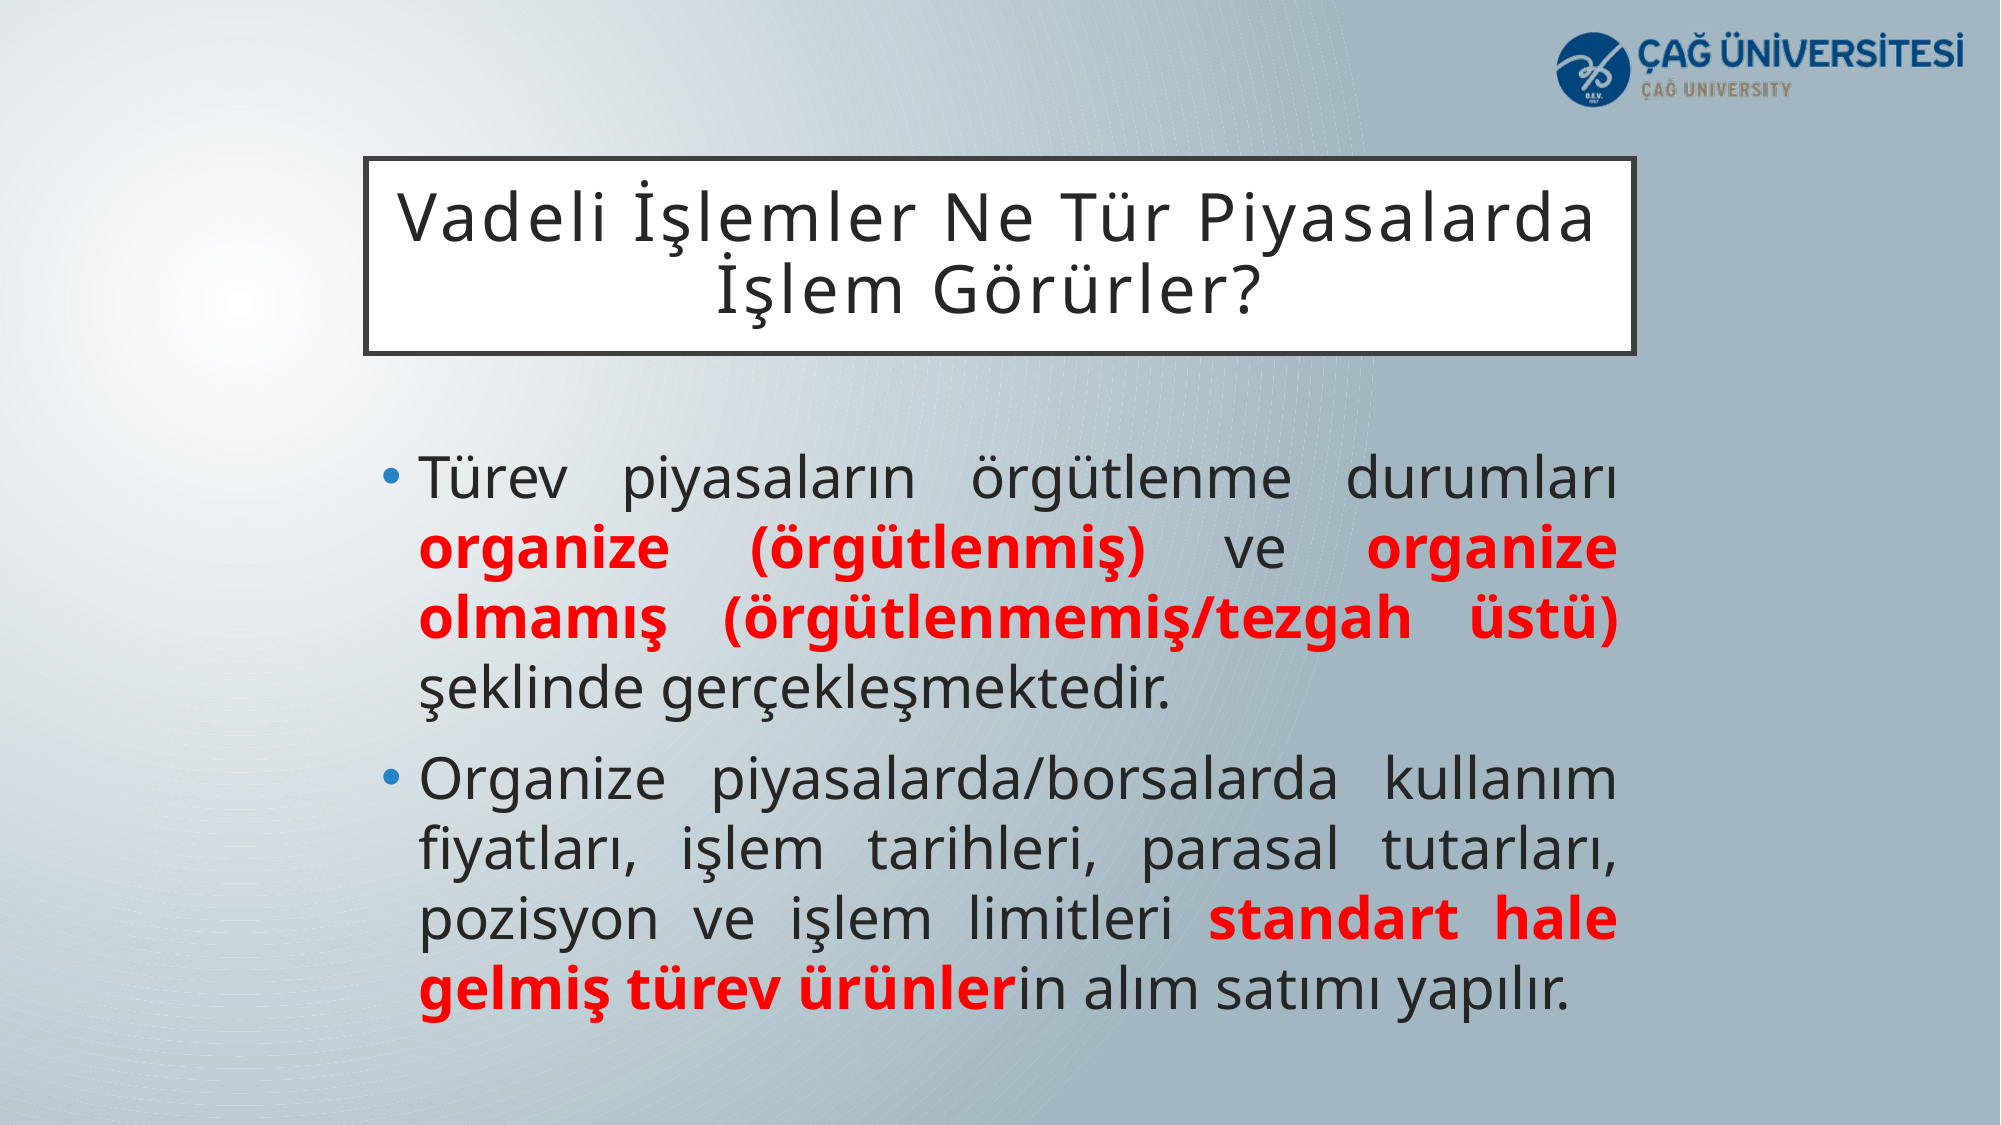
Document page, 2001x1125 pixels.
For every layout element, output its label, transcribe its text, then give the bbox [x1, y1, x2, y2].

list Türev piyasaların örgütlenme durumları organize (örgütlenmiş) ve organize olmamış (örgütlenmemiş/tezgah üstü) şeklinde gerçekleşmektedir. Organize piyasalarda/borsalarda kullanım fiyatları, işlem tarihleri, parasal tutarları, pozisyon ve işlem limitleri standart hale gelmiş türev ürünlerin alım satımı yapılır. [366, 432, 1634, 942]
picture [1550, 23, 1972, 119]
title Vadeli İşlemler Ne Tür Piyasalarda İşlem Görürler? [363, 156, 1637, 356]
